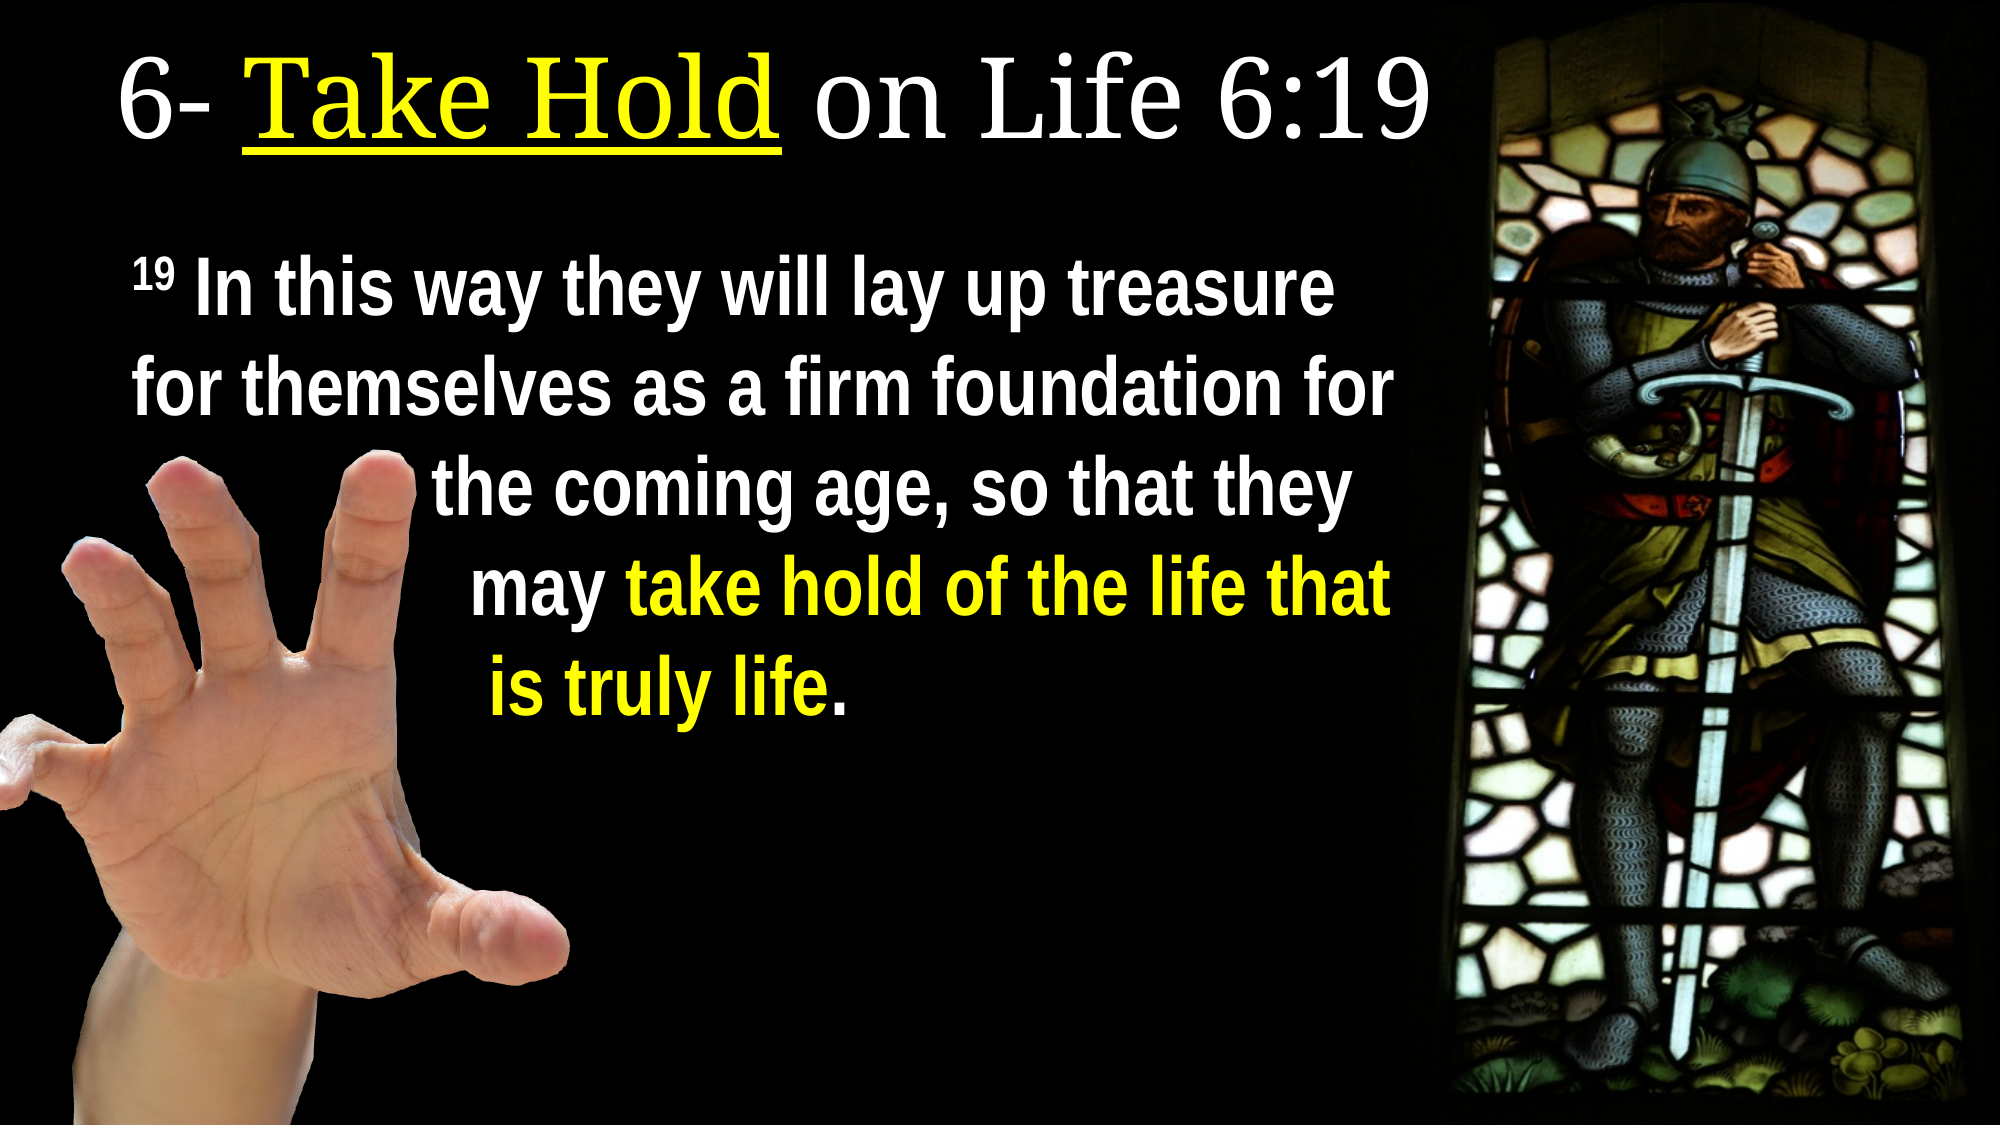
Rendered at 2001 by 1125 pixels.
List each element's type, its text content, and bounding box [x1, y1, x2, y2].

picture [0, 449, 570, 1125]
picture [1409, 3, 1997, 1125]
list 19 In this way they will lay up treasure for themselves as a firm foundation for the coming age, so that they may take hold of the life that is truly life. [116, 224, 1463, 1005]
title 6- Take Hold on Life 6:19 [99, 0, 1900, 188]
